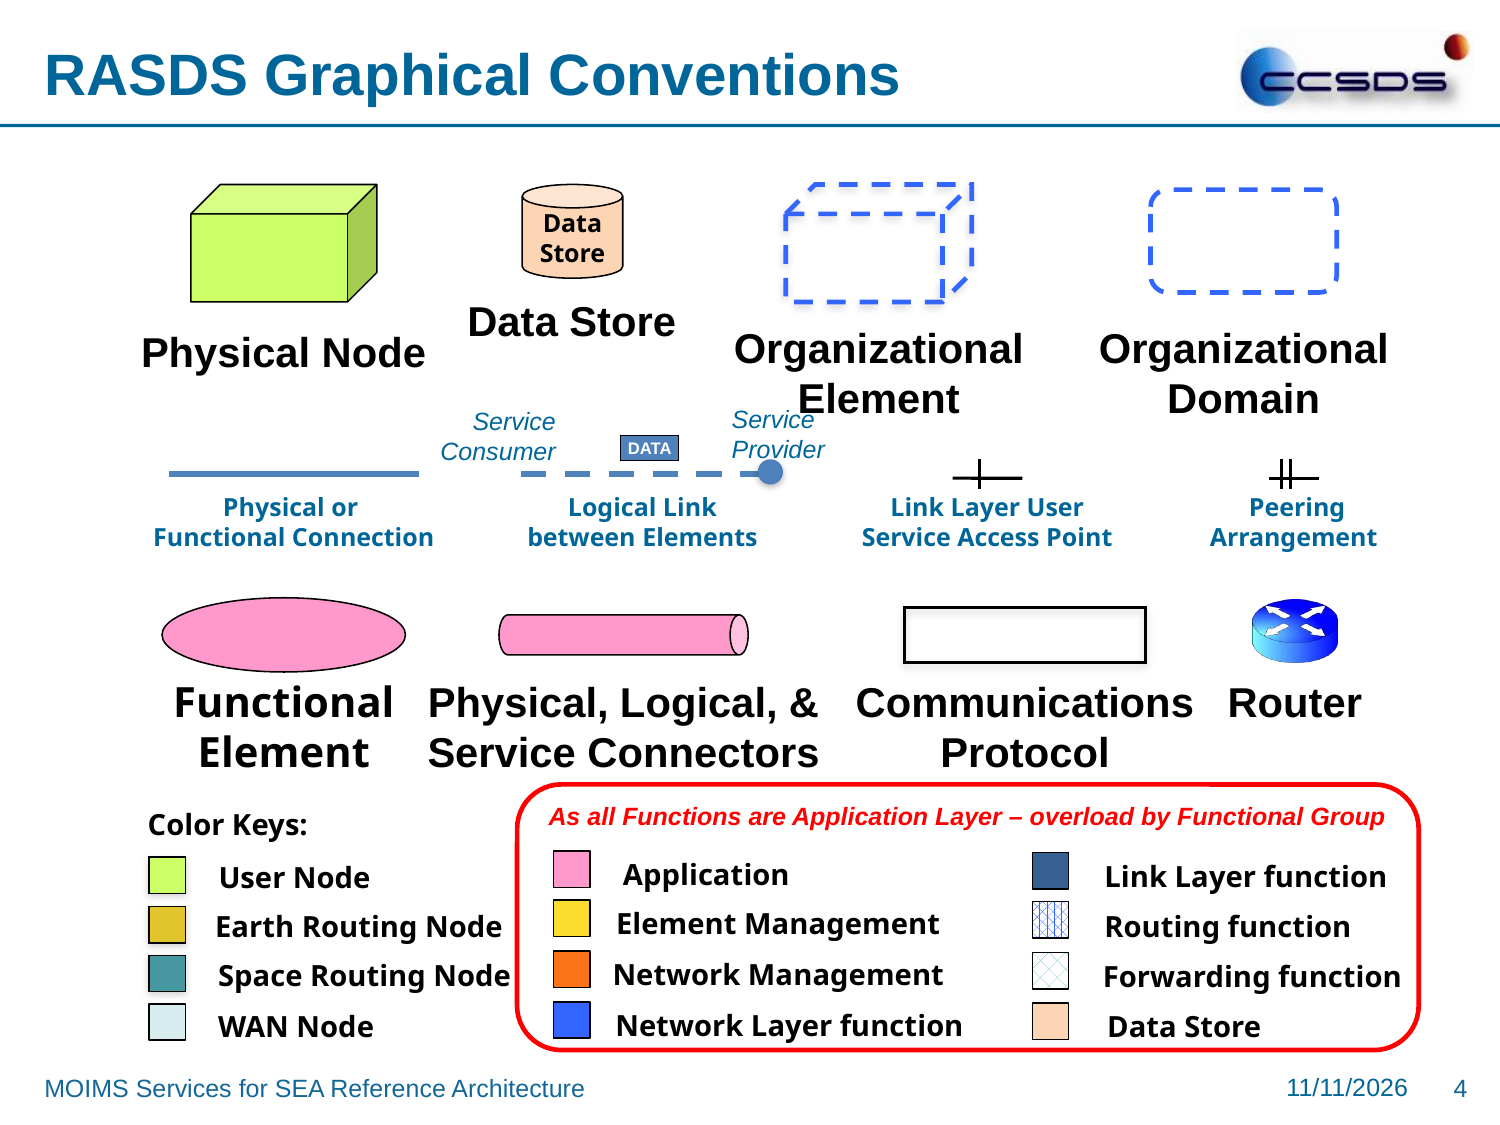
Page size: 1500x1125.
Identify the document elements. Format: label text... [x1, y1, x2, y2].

picture [1251, 599, 1338, 663]
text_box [451, 184, 704, 352]
text_box [498, 614, 749, 655]
text_box Router [1202, 668, 1388, 737]
footer MOIMS Services for SEA Reference Architecture [29, 1064, 1247, 1110]
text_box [516, 491, 775, 560]
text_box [1200, 459, 1388, 560]
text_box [1032, 851, 1410, 1052]
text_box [553, 848, 969, 1051]
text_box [424, 395, 841, 484]
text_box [130, 798, 524, 1053]
text_box Communications Protocol [837, 668, 1213, 783]
picture [1236, 30, 1473, 113]
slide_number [1257, 1064, 1424, 1113]
text_box [904, 607, 1146, 663]
title RASDS Graphical Conventions [29, 31, 1223, 115]
text_box As all Functions are Application Layer – overload by Functional Group [527, 784, 1419, 1051]
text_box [1068, 189, 1419, 417]
text_box Physical, Logical, & Service Connectors [412, 668, 835, 784]
text_box Functional Element [158, 668, 410, 784]
text_box [161, 597, 406, 668]
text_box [703, 184, 1054, 417]
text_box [116, 184, 451, 401]
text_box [845, 459, 1130, 560]
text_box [141, 474, 447, 560]
text_box ODM [730, 615, 749, 654]
